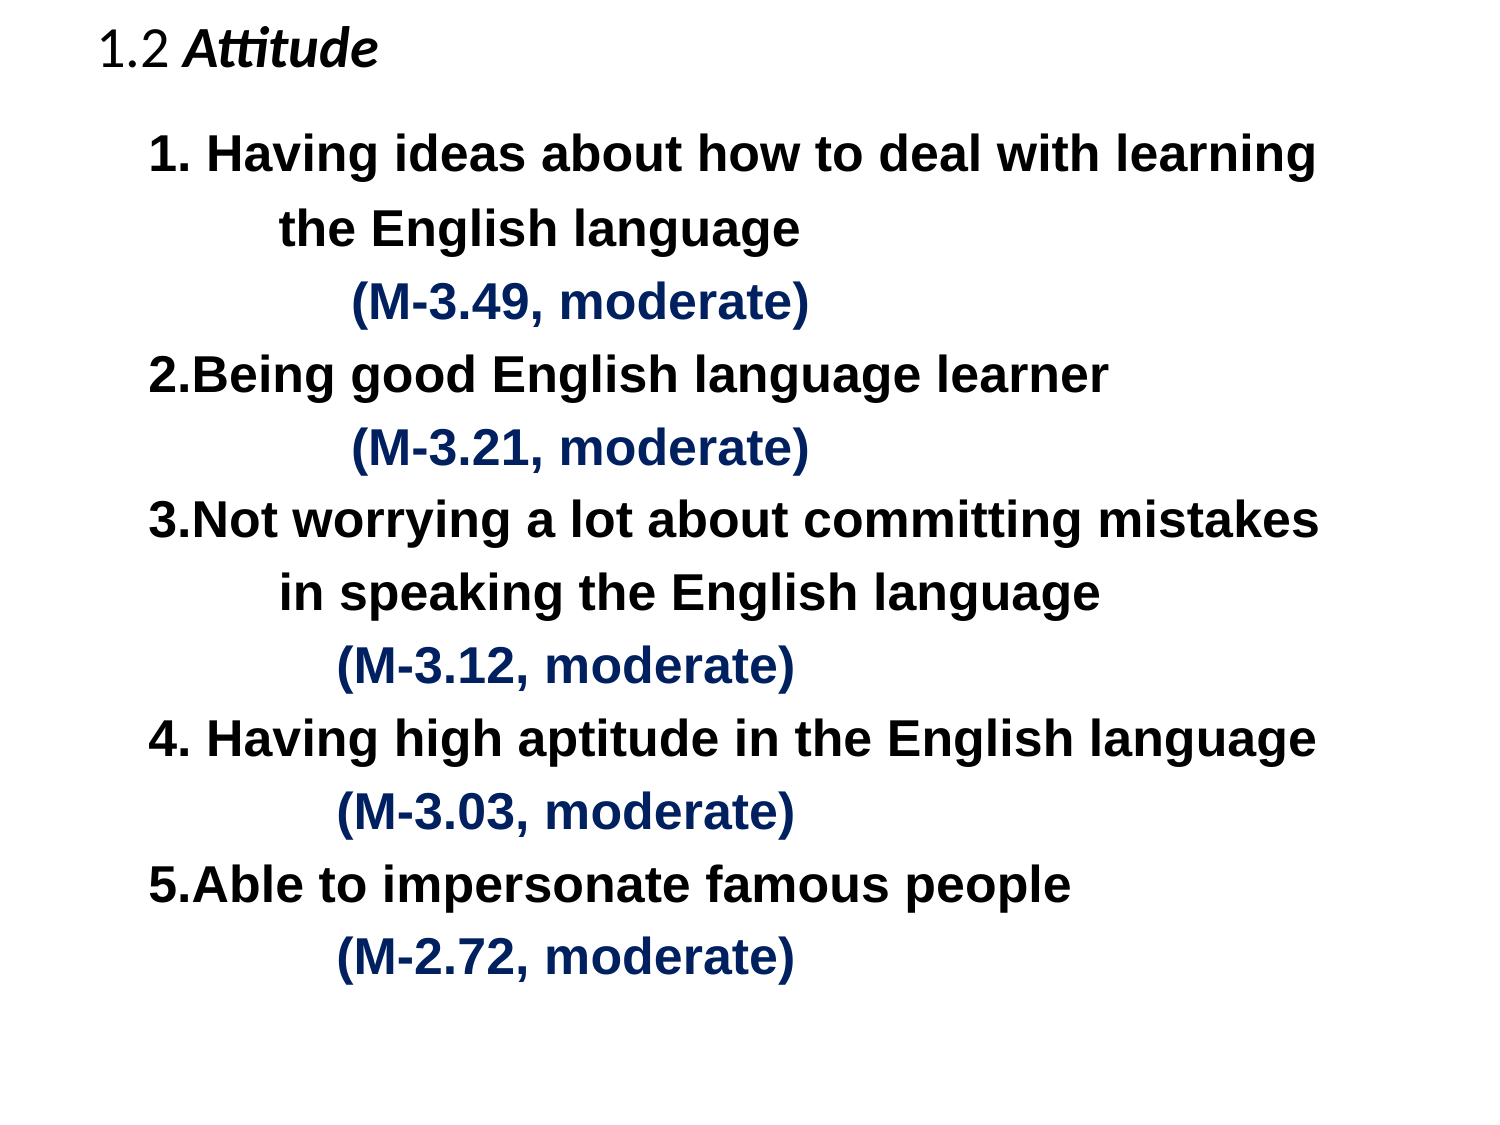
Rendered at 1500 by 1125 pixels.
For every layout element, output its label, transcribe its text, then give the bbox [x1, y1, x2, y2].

list 1. Having ideas about how to deal with learning the English language (M-3.49, moderate) 2.Being good English language learner (M-3.21, moderate) 3.Not worrying a lot about committing mistakes in speaking the English language (M-3.12, moderate) 4. Having high aptitude in the English language (M-3.03, moderate) 5.Able to impersonate famous people (M-2.72, moderate) [75, 99, 1425, 1005]
title 1.2 Attitude [50, 0, 426, 88]
